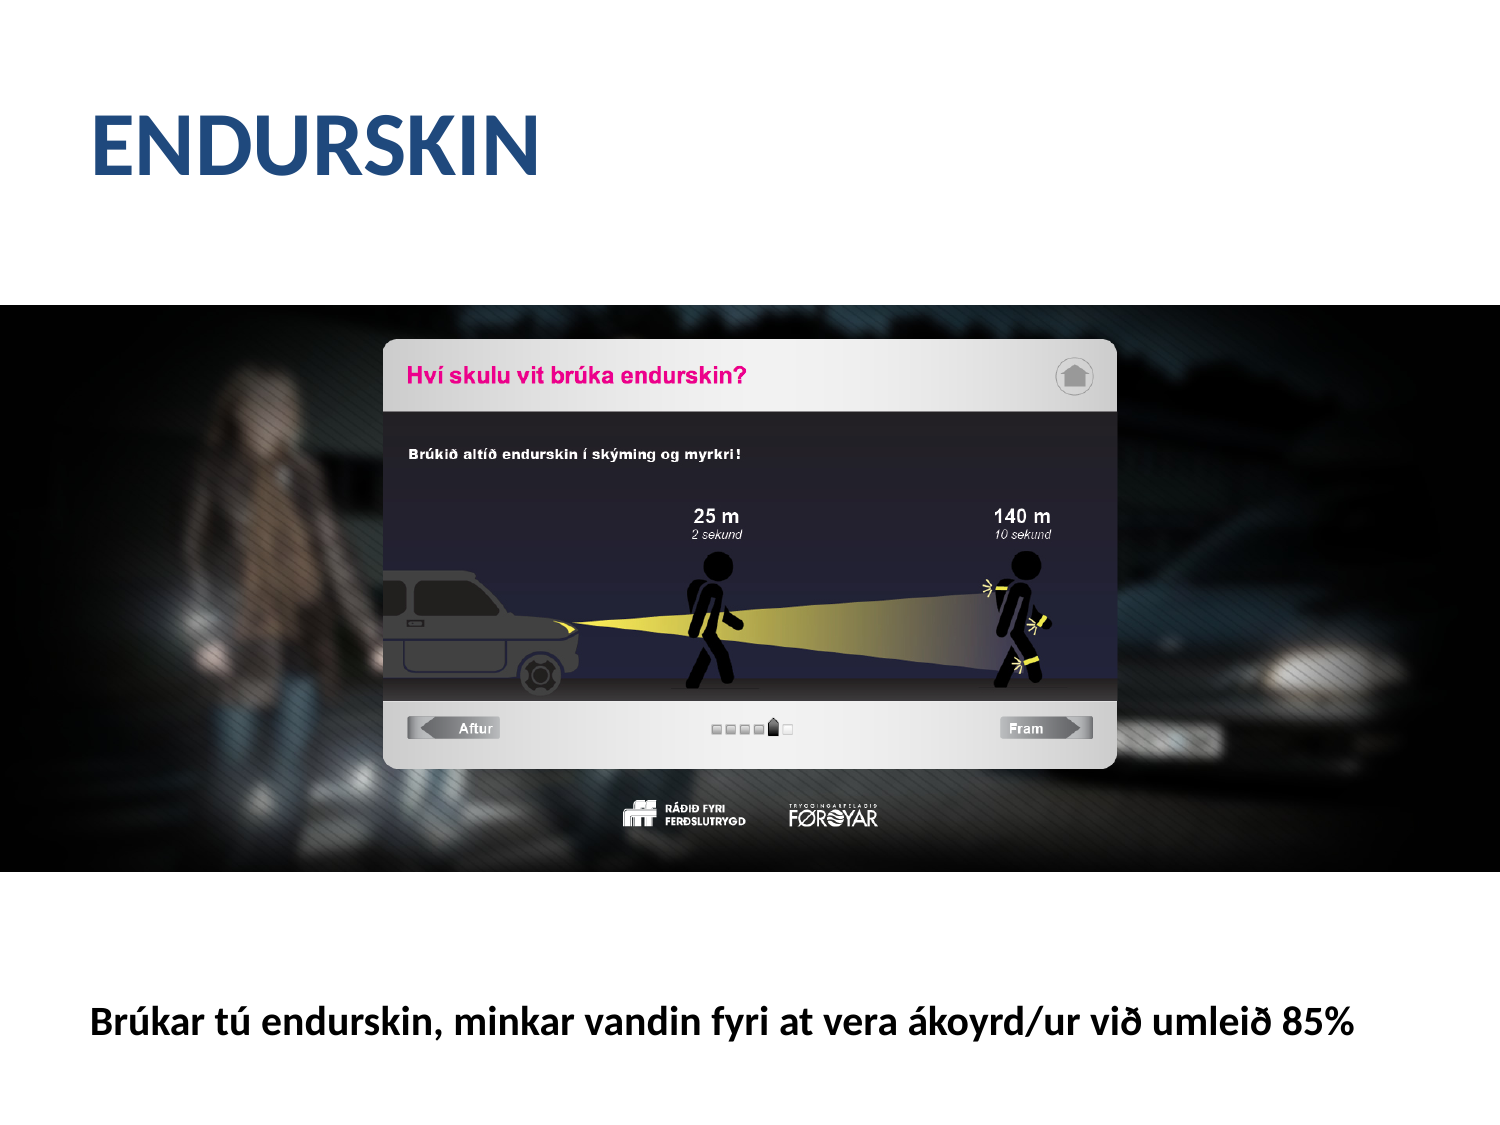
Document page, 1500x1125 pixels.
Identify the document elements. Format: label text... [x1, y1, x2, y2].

text_box Brúkar tú endurskin, minkar vandin fyri at vera ákoyrd/ur við umleið 85% [74, 896, 1425, 1052]
title ENDURSKIN [75, 45, 1425, 233]
picture [0, 304, 1500, 872]
